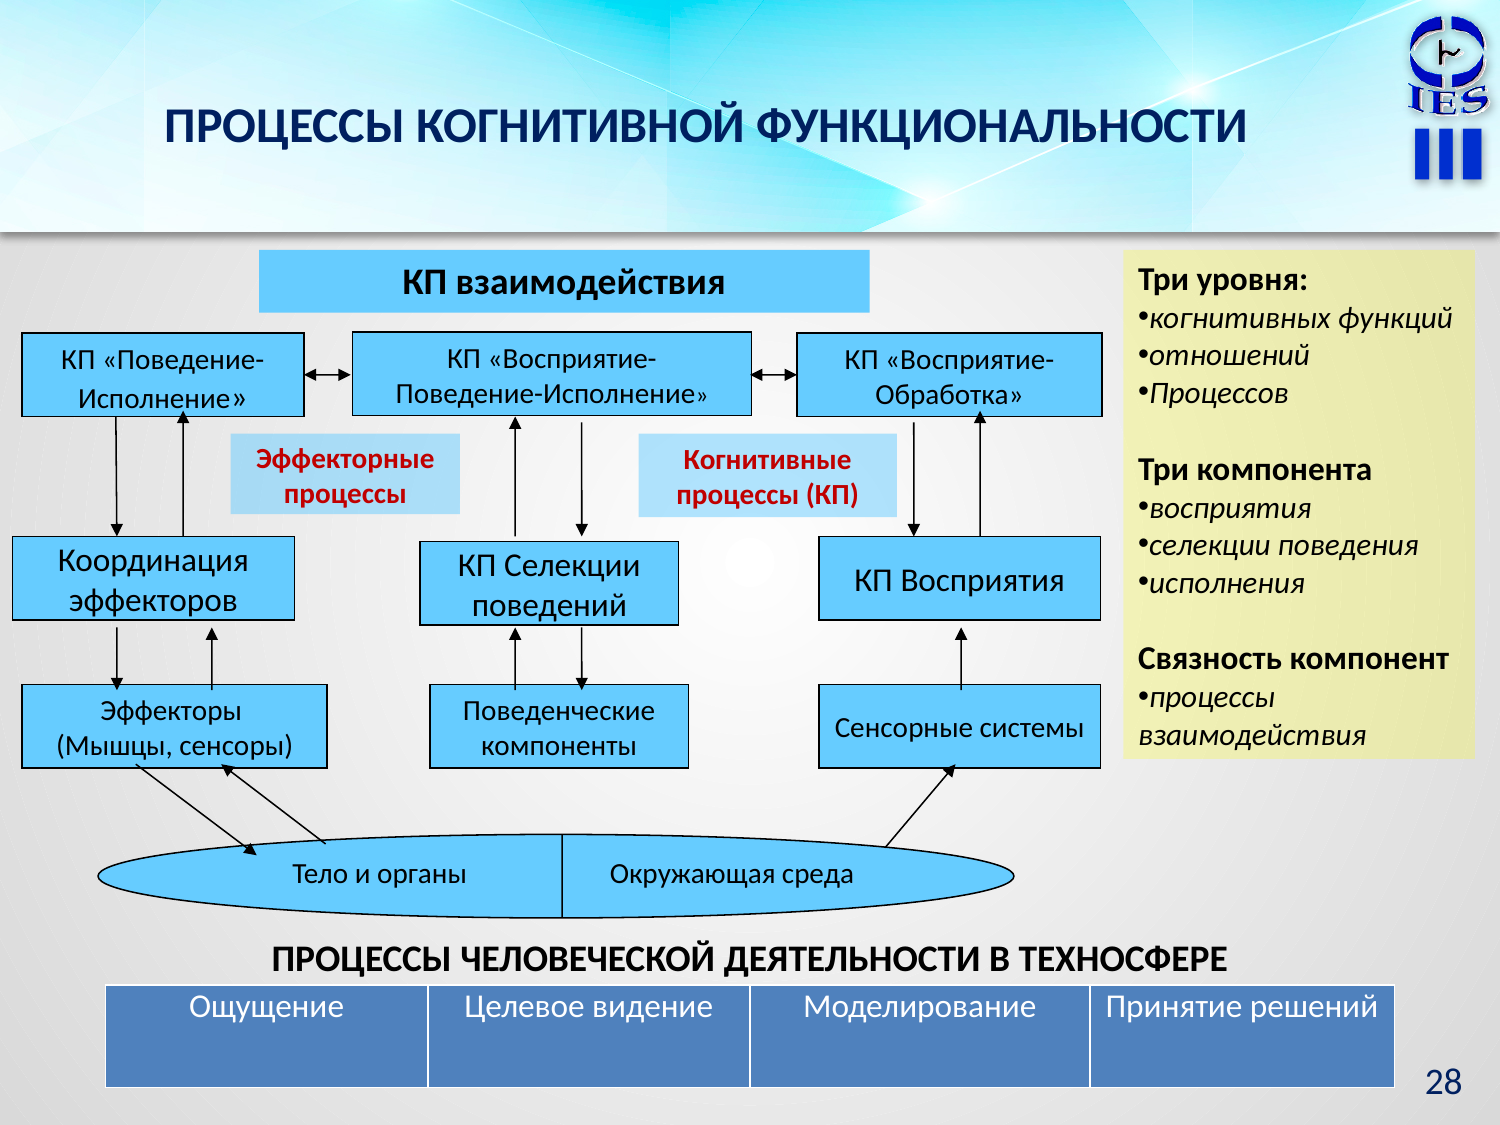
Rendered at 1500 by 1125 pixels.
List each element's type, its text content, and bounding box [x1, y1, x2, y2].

table_header Ощущение [106, 986, 427, 1087]
text_box 28 [1399, 1049, 1488, 1110]
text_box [12, 249, 1103, 919]
text_box Три уровня: когнитивных функций отношений Процессов Три компонента восприятия селекции поведения исполнения Связность компонент процессы взаимодействия [1123, 249, 1475, 759]
text_box Процессы человеческой деятельности в техносфере [0, 926, 1500, 987]
table_header Принятие решений [1091, 986, 1394, 1087]
table_header Моделирование [751, 986, 1089, 1087]
table_header Целевое видение [429, 986, 749, 1087]
title ПРОЦЕССЫ КОГНИТИВНОЙ ФУНКЦИОНАЛЬНОСТИ [12, 37, 1400, 207]
picture [0, 0, 1500, 232]
